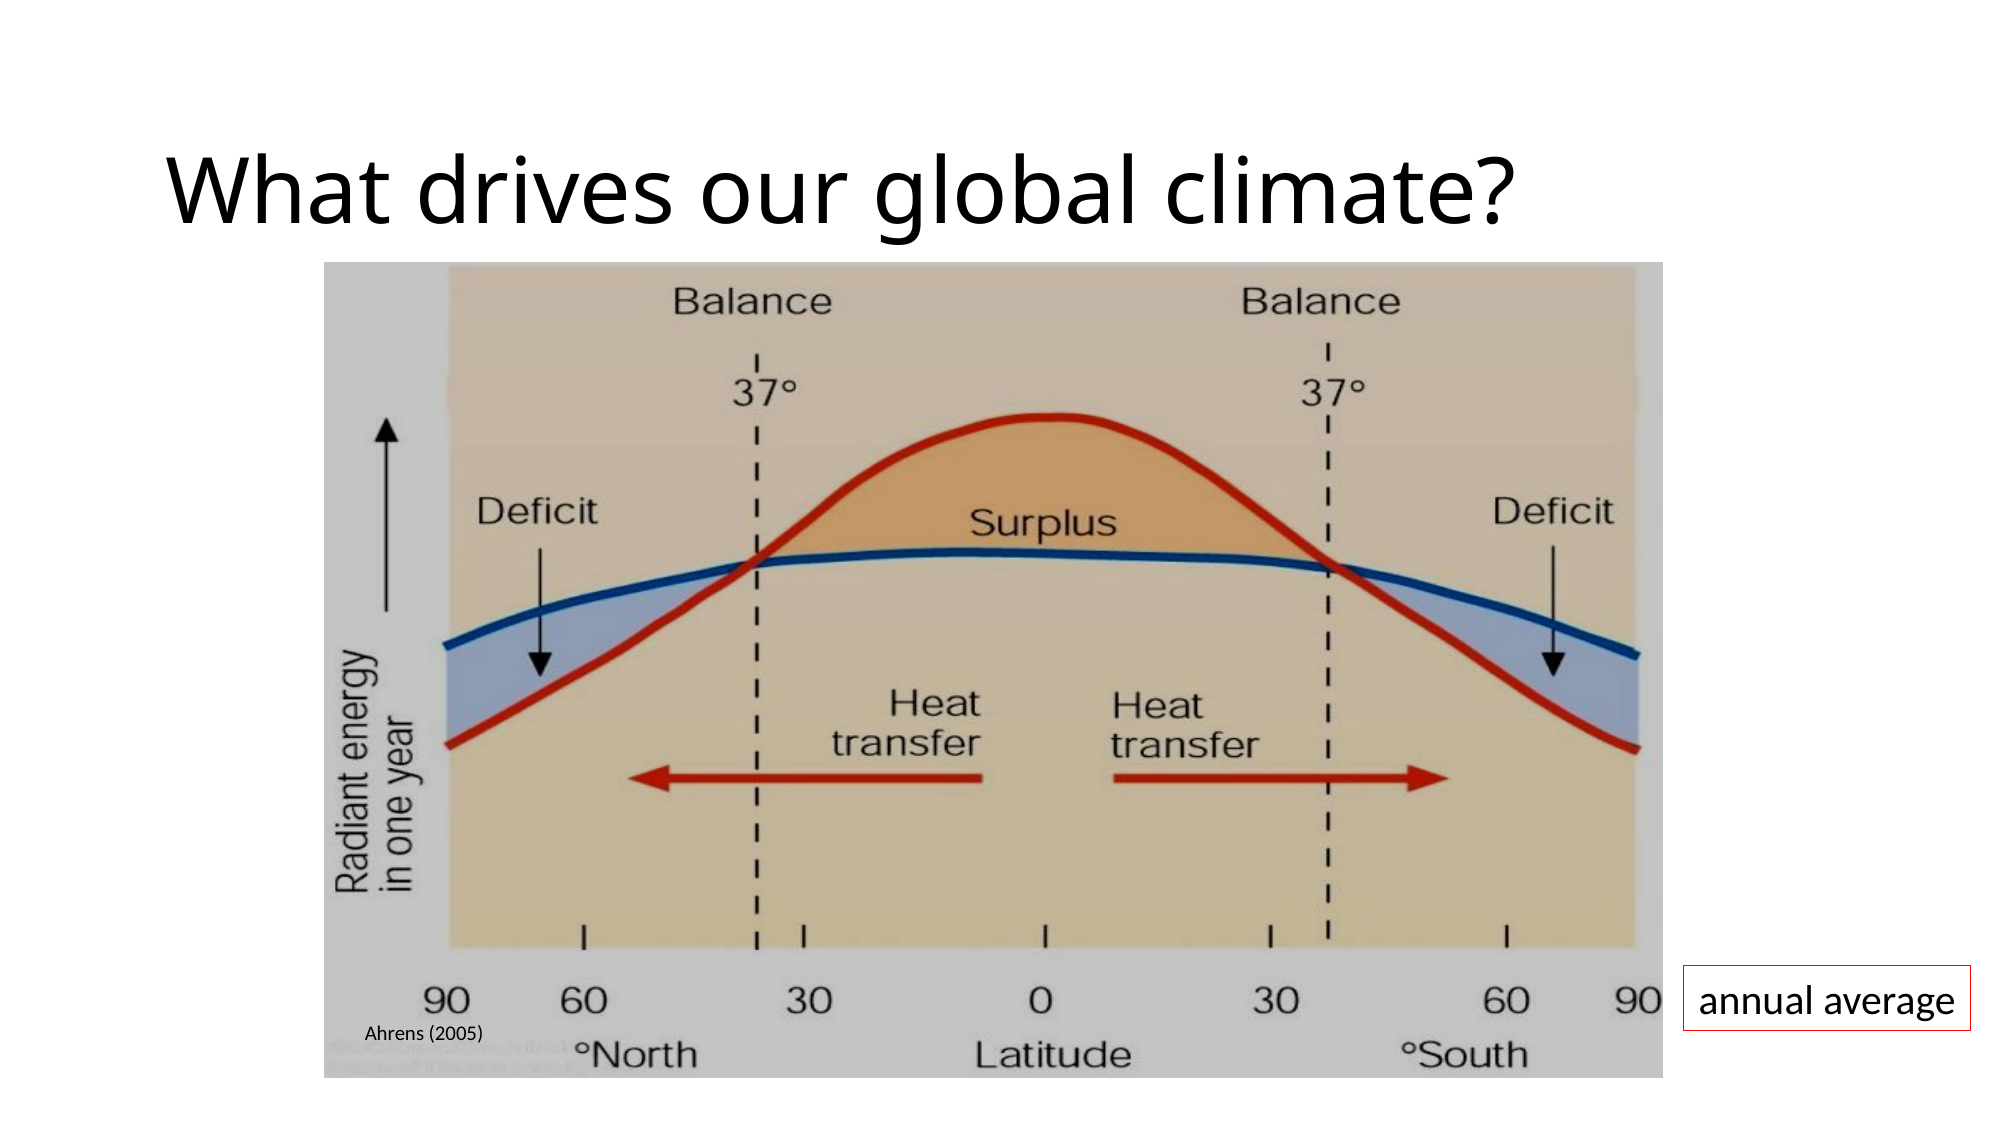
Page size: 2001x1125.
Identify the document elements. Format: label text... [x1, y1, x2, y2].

title What drives our global climate? [150, 99, 1850, 288]
text_box annual average [1683, 965, 1971, 1031]
picture [324, 262, 1663, 1078]
